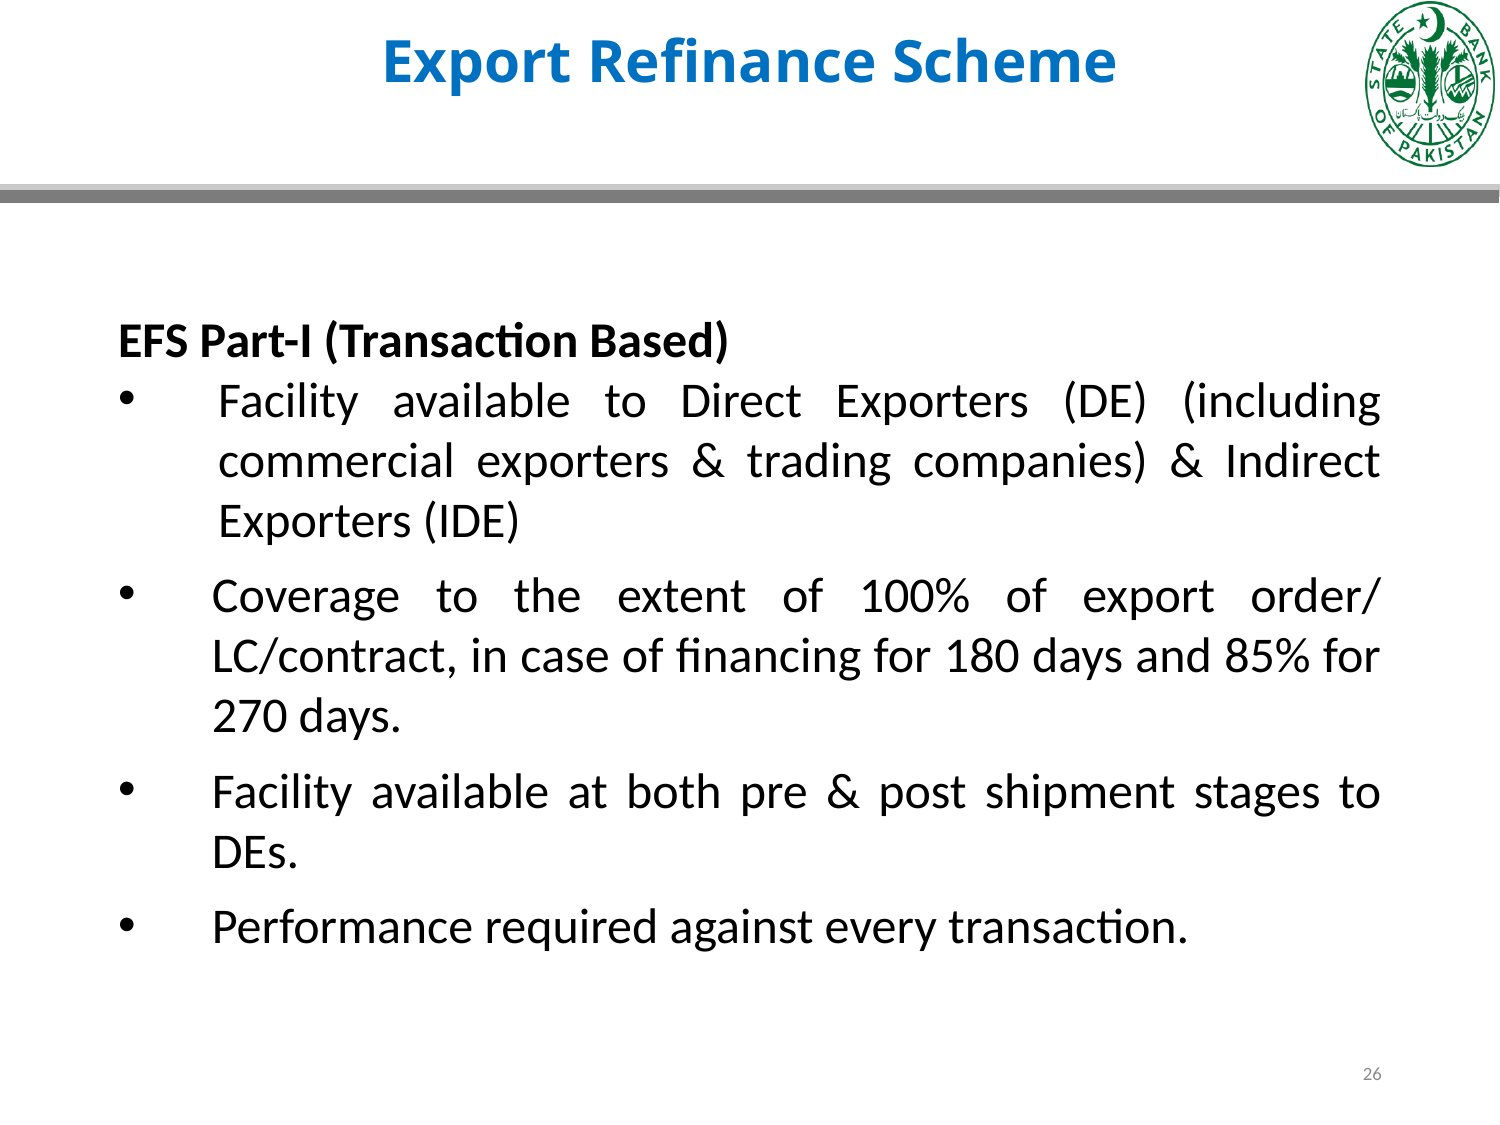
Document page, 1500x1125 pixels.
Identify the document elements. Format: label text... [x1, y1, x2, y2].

list EFS Part-I (Transaction Based) Facility available to Direct Exporters (DE) (including commercial exporters & trading companies) & Indirect Exporters (IDE) Coverage to the extent of 100% of export order/ LC/contract, in case of financing for 180 days and 85% for 270 days. Facility available at both pre & post shipment stages to DEs. Performance required against every transaction. [103, 299, 1397, 1014]
title Export Refinance Scheme [103, 24, 1397, 150]
picture [1365, 1, 1495, 167]
slide_number 26 [1059, 1042, 1397, 1103]
